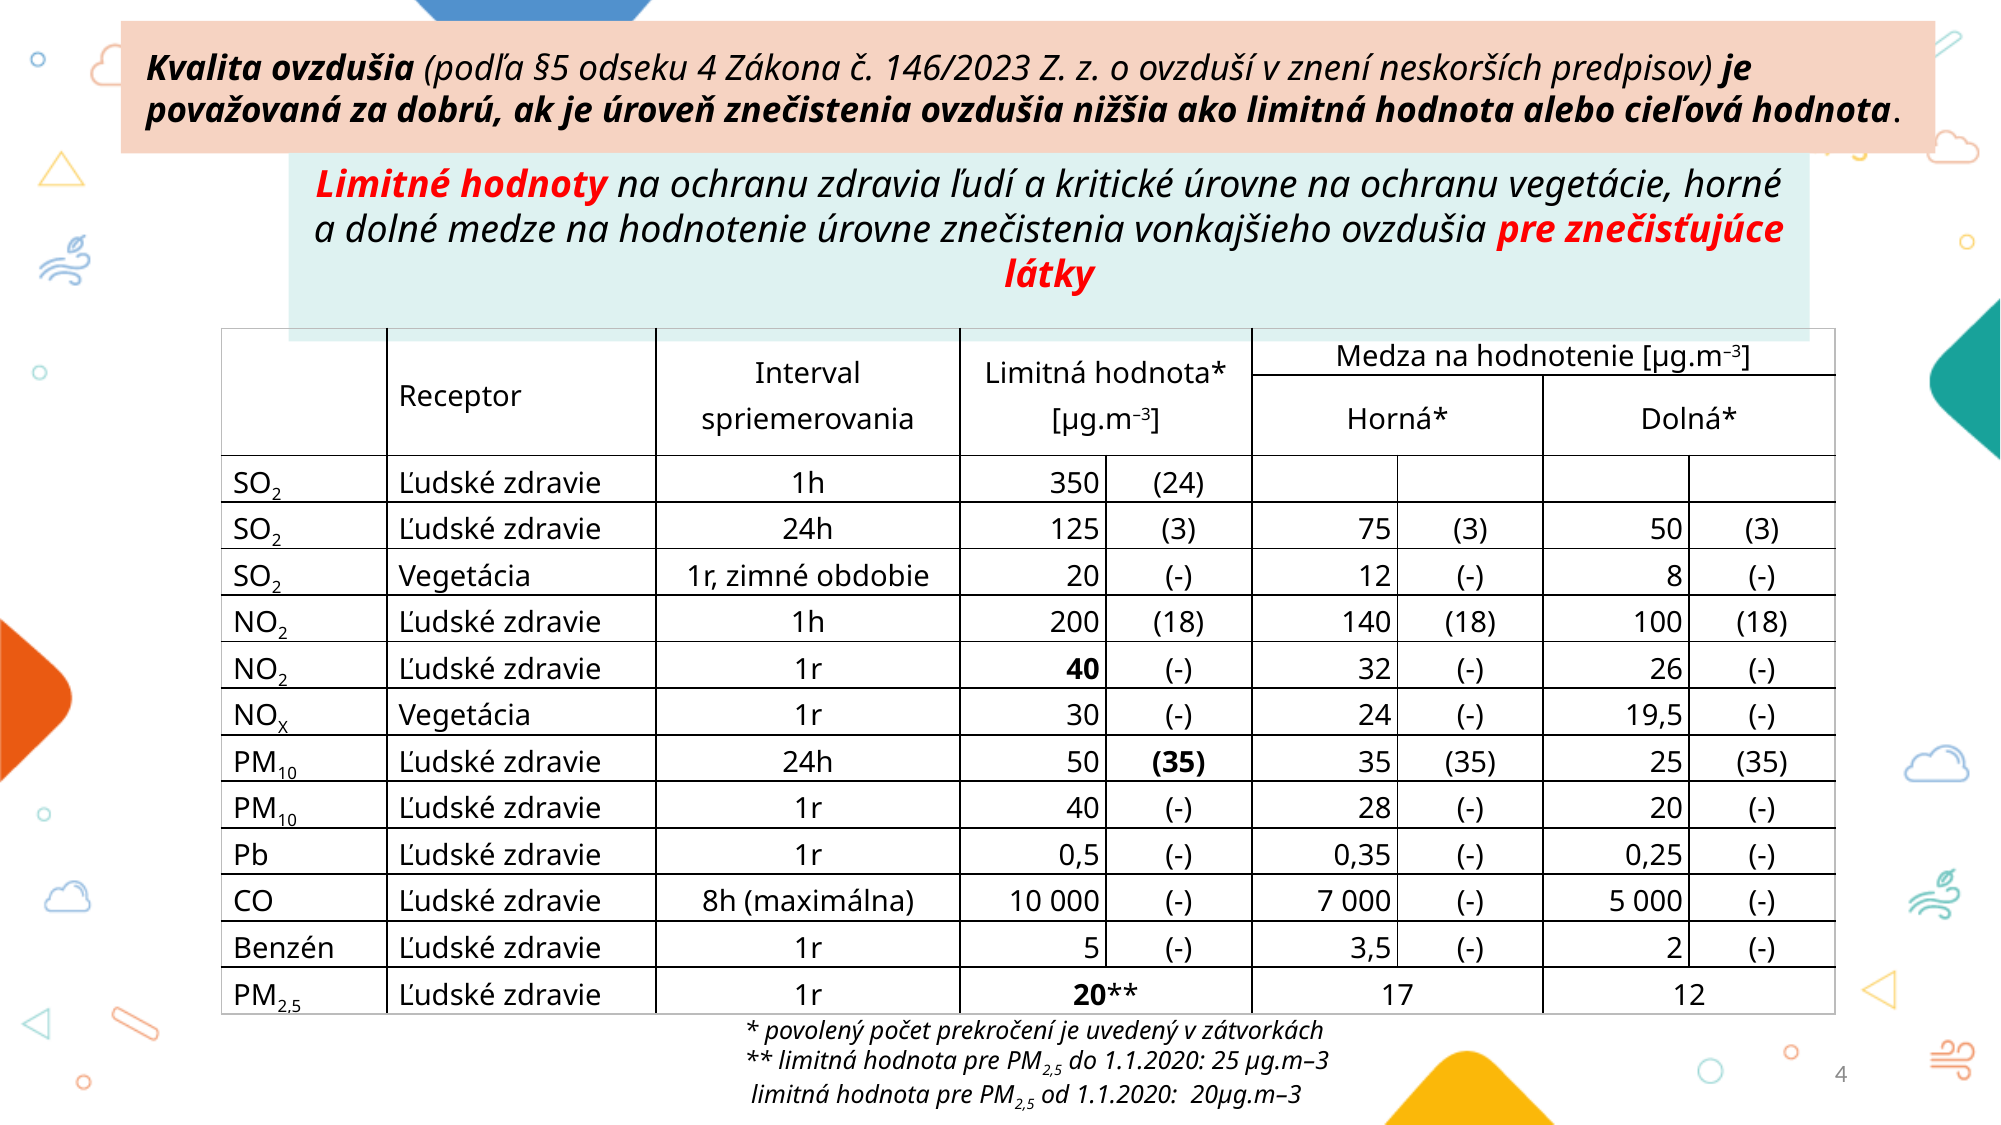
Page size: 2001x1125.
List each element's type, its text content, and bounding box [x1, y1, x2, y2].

table_cell (18) [1690, 596, 1834, 641]
table_cell NO2 [222, 596, 386, 641]
table_cell 17 [1253, 968, 1542, 1013]
table_cell (35) [1398, 736, 1542, 780]
table_cell (-) [1107, 875, 1251, 920]
table_cell (3) [1690, 503, 1834, 548]
text_box * povolený počet prekročení je uvedený v zátvorkách ** limitná hodnota pre PM2,5 do 1.1.2020: 25 µg.m–3 limitná hodnota pre PM2,5 od 1.1.2020: 20µg.m–3 [730, 1007, 1408, 1125]
table_cell 24 [1253, 689, 1397, 734]
table_cell 24h [657, 503, 959, 548]
table_cell [1690, 456, 1834, 501]
table_cell (-) [1398, 689, 1542, 734]
table_cell 40 [961, 642, 1105, 687]
table_cell 12 [1253, 549, 1397, 594]
table_cell Ľudské zdravie [388, 642, 655, 687]
table_cell SO2 [222, 503, 386, 548]
table_cell 28 [1253, 782, 1397, 827]
table_cell 10 000 [961, 875, 1105, 920]
table_cell 35 [1253, 736, 1397, 780]
table_cell Ľudské zdravie [388, 456, 655, 501]
table_cell (3) [1398, 503, 1542, 548]
table_cell (-) [1690, 689, 1834, 734]
table_cell NO2 [222, 642, 386, 687]
table_cell 0,35 [1253, 829, 1397, 873]
table_header Medza na hodnotenie [µg.m–3] [1253, 329, 1834, 374]
table_cell 19,5 [1544, 689, 1688, 734]
table_cell PM10 [222, 736, 386, 780]
table_cell 5 000 [1544, 875, 1688, 920]
table_cell 1r [657, 829, 959, 873]
table_cell 8h (maximálna) [657, 875, 959, 920]
table_cell Ľudské zdravie [388, 968, 655, 1013]
table_cell (18) [1398, 596, 1542, 641]
table_cell 5 [961, 922, 1105, 966]
table_cell 12 [1544, 968, 1834, 1013]
table_cell 30 [961, 689, 1105, 734]
table_cell 20 [1544, 782, 1688, 827]
table_cell Benzén [222, 922, 386, 966]
table_cell SO2 [222, 549, 386, 594]
table_cell (-) [1107, 782, 1251, 827]
table_cell 125 [961, 503, 1105, 548]
table_cell 0,5 [961, 829, 1105, 873]
table_cell 100 [1544, 596, 1688, 641]
table_cell [1398, 456, 1542, 501]
table_cell (-) [1107, 829, 1251, 873]
table_cell 75 [1253, 503, 1397, 548]
table_header Limitná hodnota* [µg.m–3] [961, 329, 1251, 455]
table_cell 0,25 [1544, 829, 1688, 873]
table_cell (-) [1398, 829, 1542, 873]
table_cell 2 [1544, 922, 1688, 966]
table_header Interval spriemerovania [657, 329, 959, 455]
table_cell 8 [1544, 549, 1688, 594]
table_cell CO [222, 875, 386, 920]
table_cell (-) [1690, 642, 1834, 687]
table_cell Ľudské zdravie [388, 736, 655, 780]
table_cell 1r [657, 922, 959, 966]
table_cell Ľudské zdravie [388, 596, 655, 641]
table_cell (18) [1107, 596, 1251, 641]
table_cell (35) [1690, 736, 1834, 780]
table_cell (-) [1398, 642, 1542, 687]
table_cell (-) [1107, 922, 1251, 966]
table_cell 1r [657, 642, 959, 687]
table_cell 50 [961, 736, 1105, 780]
table_cell (-) [1690, 782, 1834, 827]
table_cell 7 000 [1253, 875, 1397, 920]
table_header [222, 329, 386, 455]
table_cell (-) [1398, 922, 1542, 966]
table_cell 140 [1253, 596, 1397, 641]
table_cell 1r [657, 689, 959, 734]
table_cell 26 [1544, 642, 1688, 687]
table_cell Ľudské zdravie [388, 782, 655, 827]
table_cell SO2 [222, 456, 386, 501]
table_header Receptor [388, 329, 655, 455]
table_cell Ľudské zdravie [388, 875, 655, 920]
table_cell Pb [222, 829, 386, 873]
table_cell (24) [1107, 456, 1251, 501]
table_cell Ľudské zdravie [388, 922, 655, 966]
table_cell Vegetácia [388, 549, 655, 594]
table_cell (-) [1107, 689, 1251, 734]
table_cell (-) [1107, 642, 1251, 687]
table_cell PM10 [222, 782, 386, 827]
table_cell Vegetácia [388, 689, 655, 734]
table_cell NOX [222, 689, 386, 734]
table_cell (-) [1690, 829, 1834, 873]
slide_number 4 [1412, 1042, 1863, 1103]
table_cell 1h [657, 596, 959, 641]
table_cell Ľudské zdravie [388, 829, 655, 873]
table_cell 20** [961, 968, 1251, 1007]
table_cell 1r, zimné obdobie [657, 549, 959, 594]
table_cell 1r [657, 782, 959, 827]
table_cell 20 [961, 549, 1105, 594]
table_cell 40 [961, 782, 1105, 827]
table_cell 50 [1544, 503, 1688, 548]
table_cell PM2,5 [222, 968, 386, 1013]
picture [0, 0, 2001, 1125]
table_cell (-) [1398, 782, 1542, 827]
table_cell 350 [961, 456, 1105, 501]
text_box Limitné hodnoty na ochranu zdravia ľudí a kritické úrovne na ochranu vegetácie, horné a dolné medze na hodnotenie úrovne znečistenia vonkajšieho ovzdušia pre znečisťujúce látky [288, 152, 1810, 328]
table_cell Ľudské zdravie [388, 503, 655, 548]
table_cell [1253, 456, 1397, 501]
table_cell (-) [1107, 549, 1251, 594]
table_cell (-) [1398, 875, 1542, 920]
table_cell 25 [1544, 736, 1688, 780]
table_cell (3) [1107, 503, 1251, 548]
table_cell [1544, 456, 1688, 501]
table_cell Dolná* [1544, 376, 1834, 455]
table_cell 24h [657, 736, 959, 780]
table_cell 3,5 [1253, 922, 1397, 966]
table_cell 200 [961, 596, 1105, 641]
table_cell (-) [1398, 549, 1542, 594]
table_cell (35) [1107, 736, 1251, 780]
table_cell 1h [657, 456, 959, 501]
table_cell 1r [657, 968, 959, 1013]
text_box Kvalita ovzdušia (podľa §5 odseku 4 Zákona č. 146/2023 Z. z. o ovzduší v znení neskorších predpisov) je považovaná za dobrú, ak je úroveň znečistenia ovzdušia nižšia ako limitná hodnota alebo cieľová hodnota. [120, 20, 1936, 154]
table_cell (-) [1690, 875, 1834, 920]
table_cell (-) [1690, 549, 1834, 594]
table_cell Horná* [1253, 376, 1542, 455]
table_cell 32 [1253, 642, 1397, 687]
table_cell (-) [1690, 922, 1834, 966]
